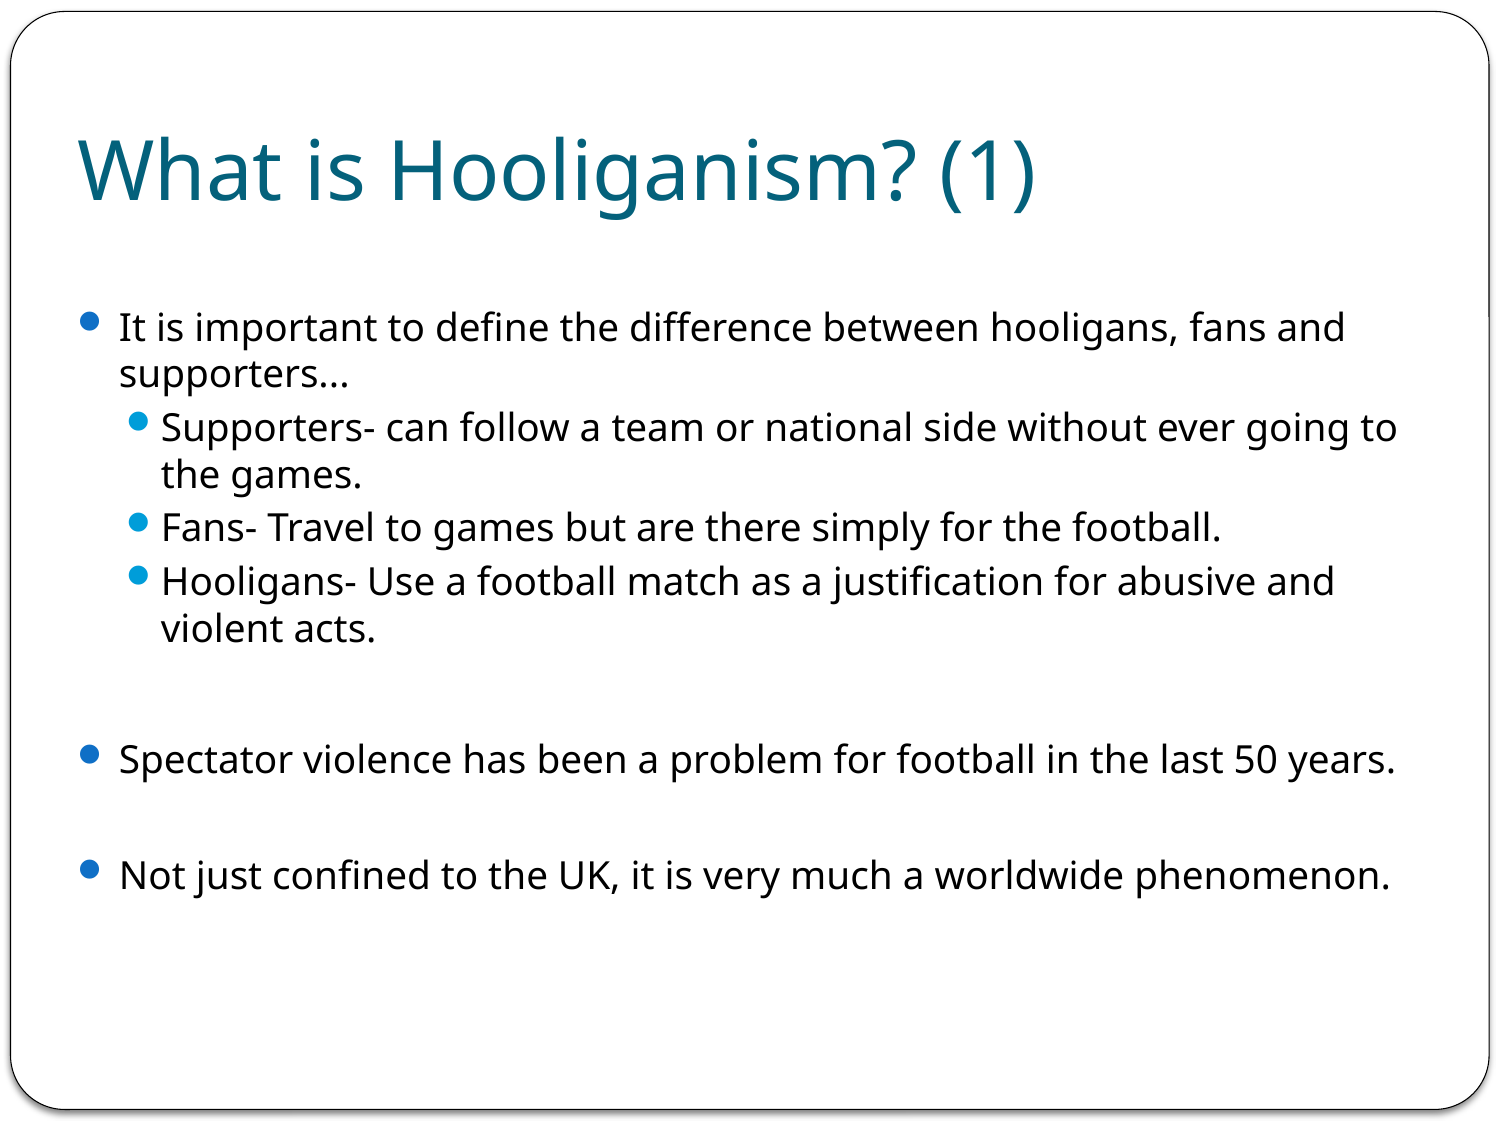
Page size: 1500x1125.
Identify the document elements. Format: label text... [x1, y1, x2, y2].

title What is Hooliganism? (1) [62, 45, 1425, 233]
list It is important to define the difference between hooligans, fans and supporters... Supporters- can follow a team or national side without ever going to the games. Fans- Travel to games but are there simply for the football. Hooligans- Use a football match as a justification for abusive and violent acts. Spectator violence has been a problem for football in the last 50 years. Not just confined to the UK, it is very much a worldwide phenomenon. [62, 237, 1425, 988]
